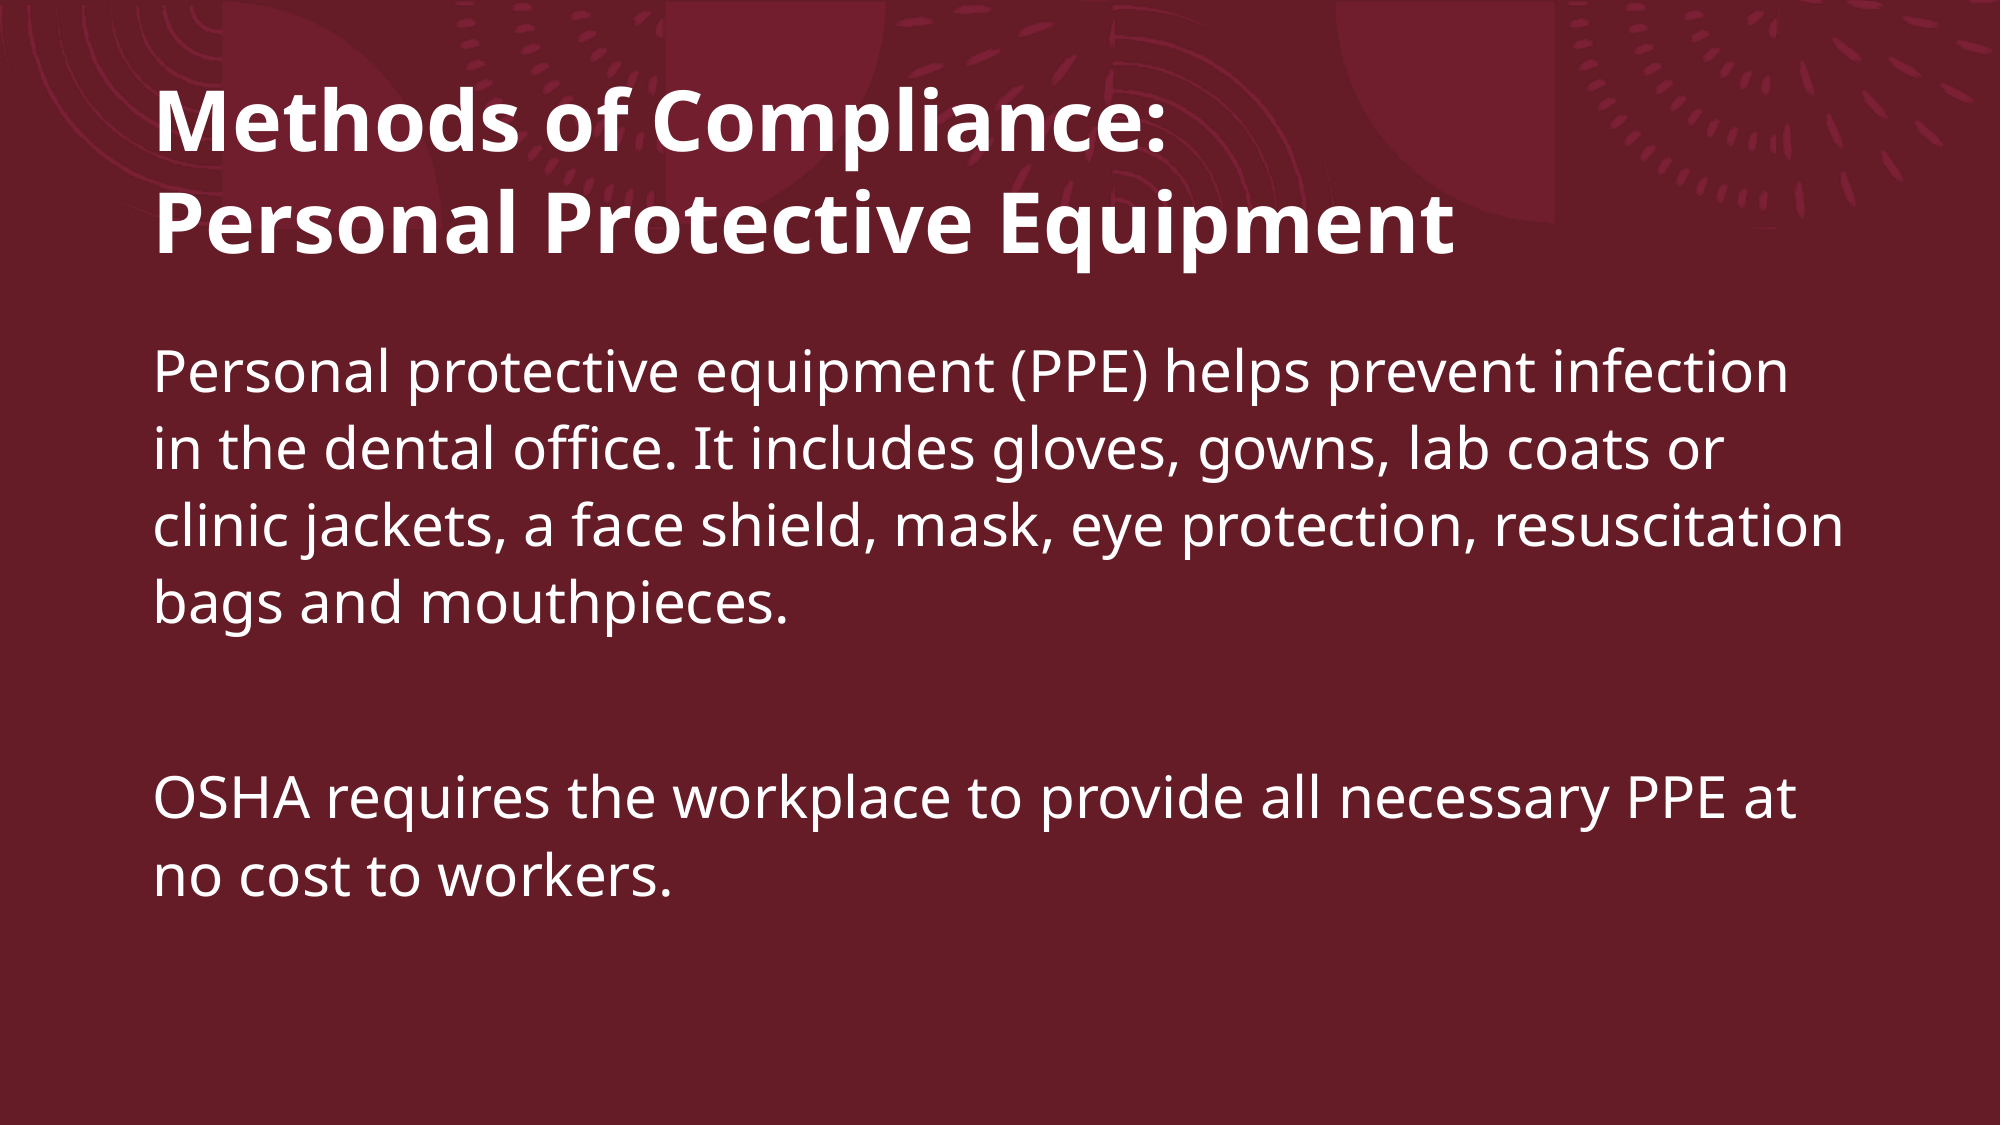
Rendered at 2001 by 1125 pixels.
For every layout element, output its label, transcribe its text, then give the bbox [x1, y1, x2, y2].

list Personal protective equipment (PPE) helps prevent infection in the dental office. It includes gloves, gowns, lab coats or clinic jackets, a face shield, mask, eye protection, resuscitation bags and mouthpieces. OSHA requires the workplace to provide all necessary PPE at no cost to workers. [137, 319, 1863, 1009]
title Methods of Compliance: Personal Protective Equipment [137, 60, 1863, 278]
